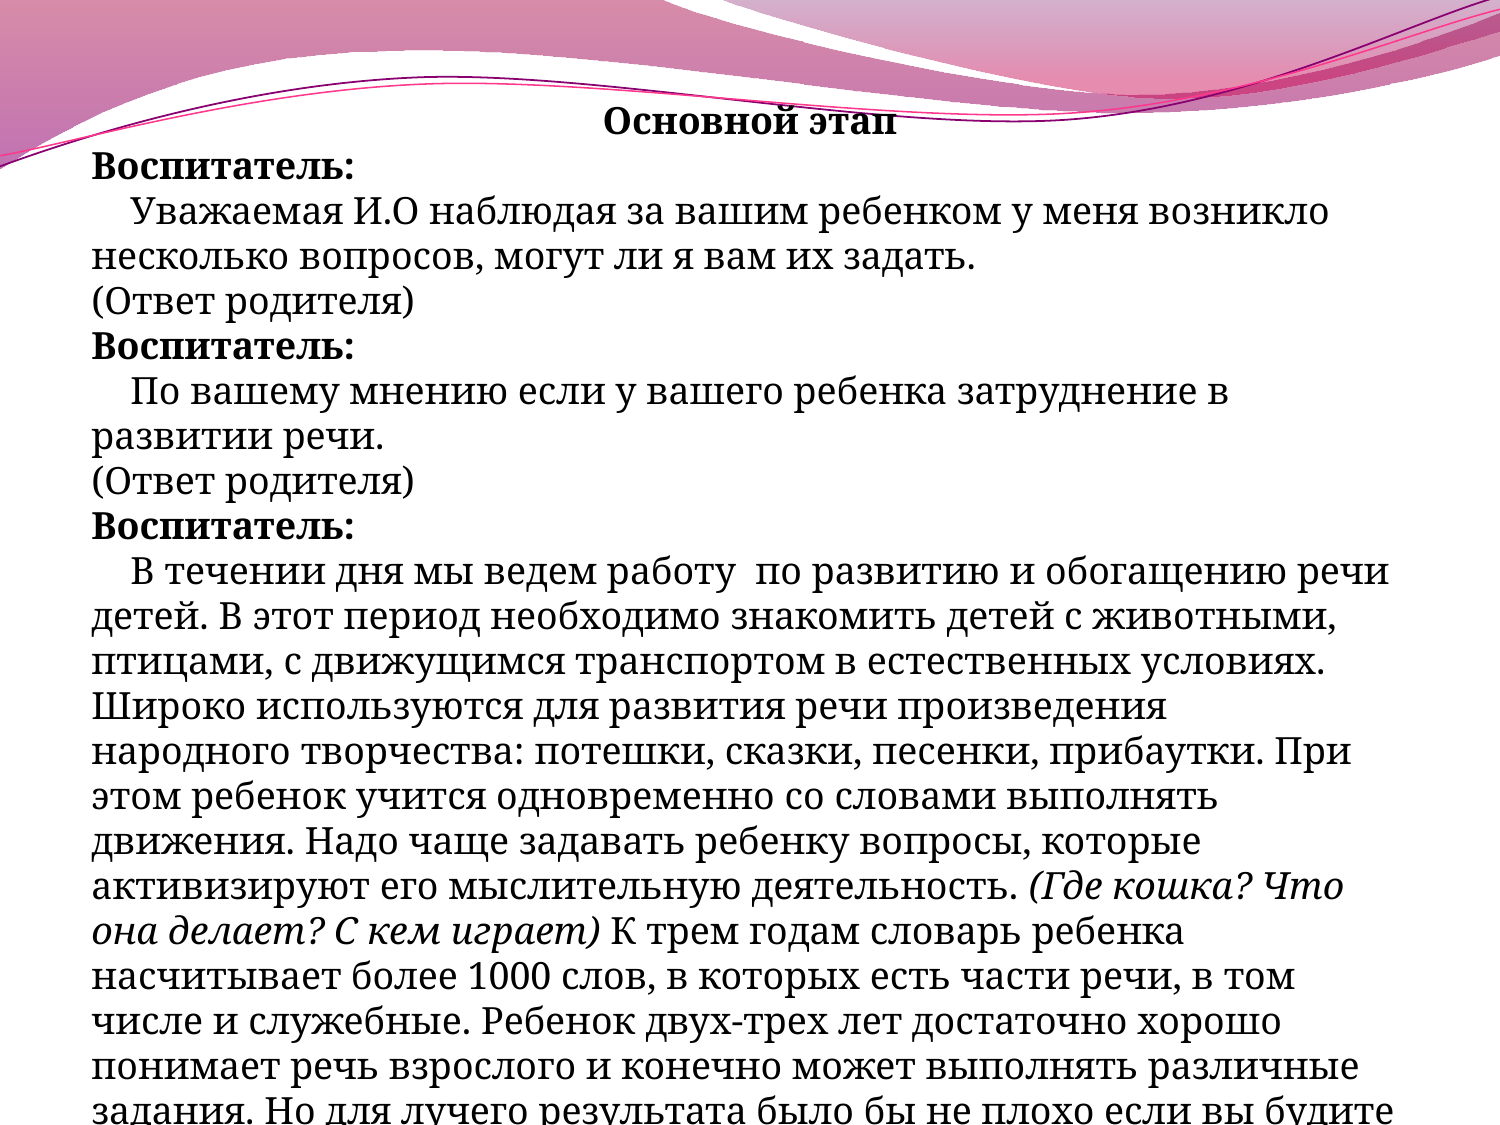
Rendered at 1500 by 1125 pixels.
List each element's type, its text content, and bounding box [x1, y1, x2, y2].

text_box Основной этап Воспитатель: Уважаемая И.О наблюдая за вашим ребенком у меня возникло несколько вопросов, могут ли я вам их задать. (Ответ родителя) Воспитатель: По вашему мнению если у вашего ребенка затруднение в развитии речи. (Ответ родителя) Воспитатель: В течении дня мы ведем работу по развитию и обогащению речи детей. В этот период необходимо знакомить детей с животными, птицами, с движущимся транспортом в естественных условиях. Широко используются для развития речи произведения народного творчества: потешки, сказки, песенки, прибаутки. При этом ребенок учится одновременно со словами выполнять движения. Надо чаще задавать ребенку вопросы, которые активизируют его мыслительную деятельность. (Где кошка? Что она делает? С кем играет) К трем годам словарь ребенка насчитывает более 1000 слов, в которых есть части речи, в том числе и служебные. Ребенок двух-трех лет достаточно хорошо понимает речь взрослого и конечно может выполнять различные задания. Но для лучего результата было бы не плохо если вы будите продолжать ее дома. С вашего позволения я дам вам некоторые рекомендации для развития речи вашего ребенка. [76, 89, 1424, 1125]
